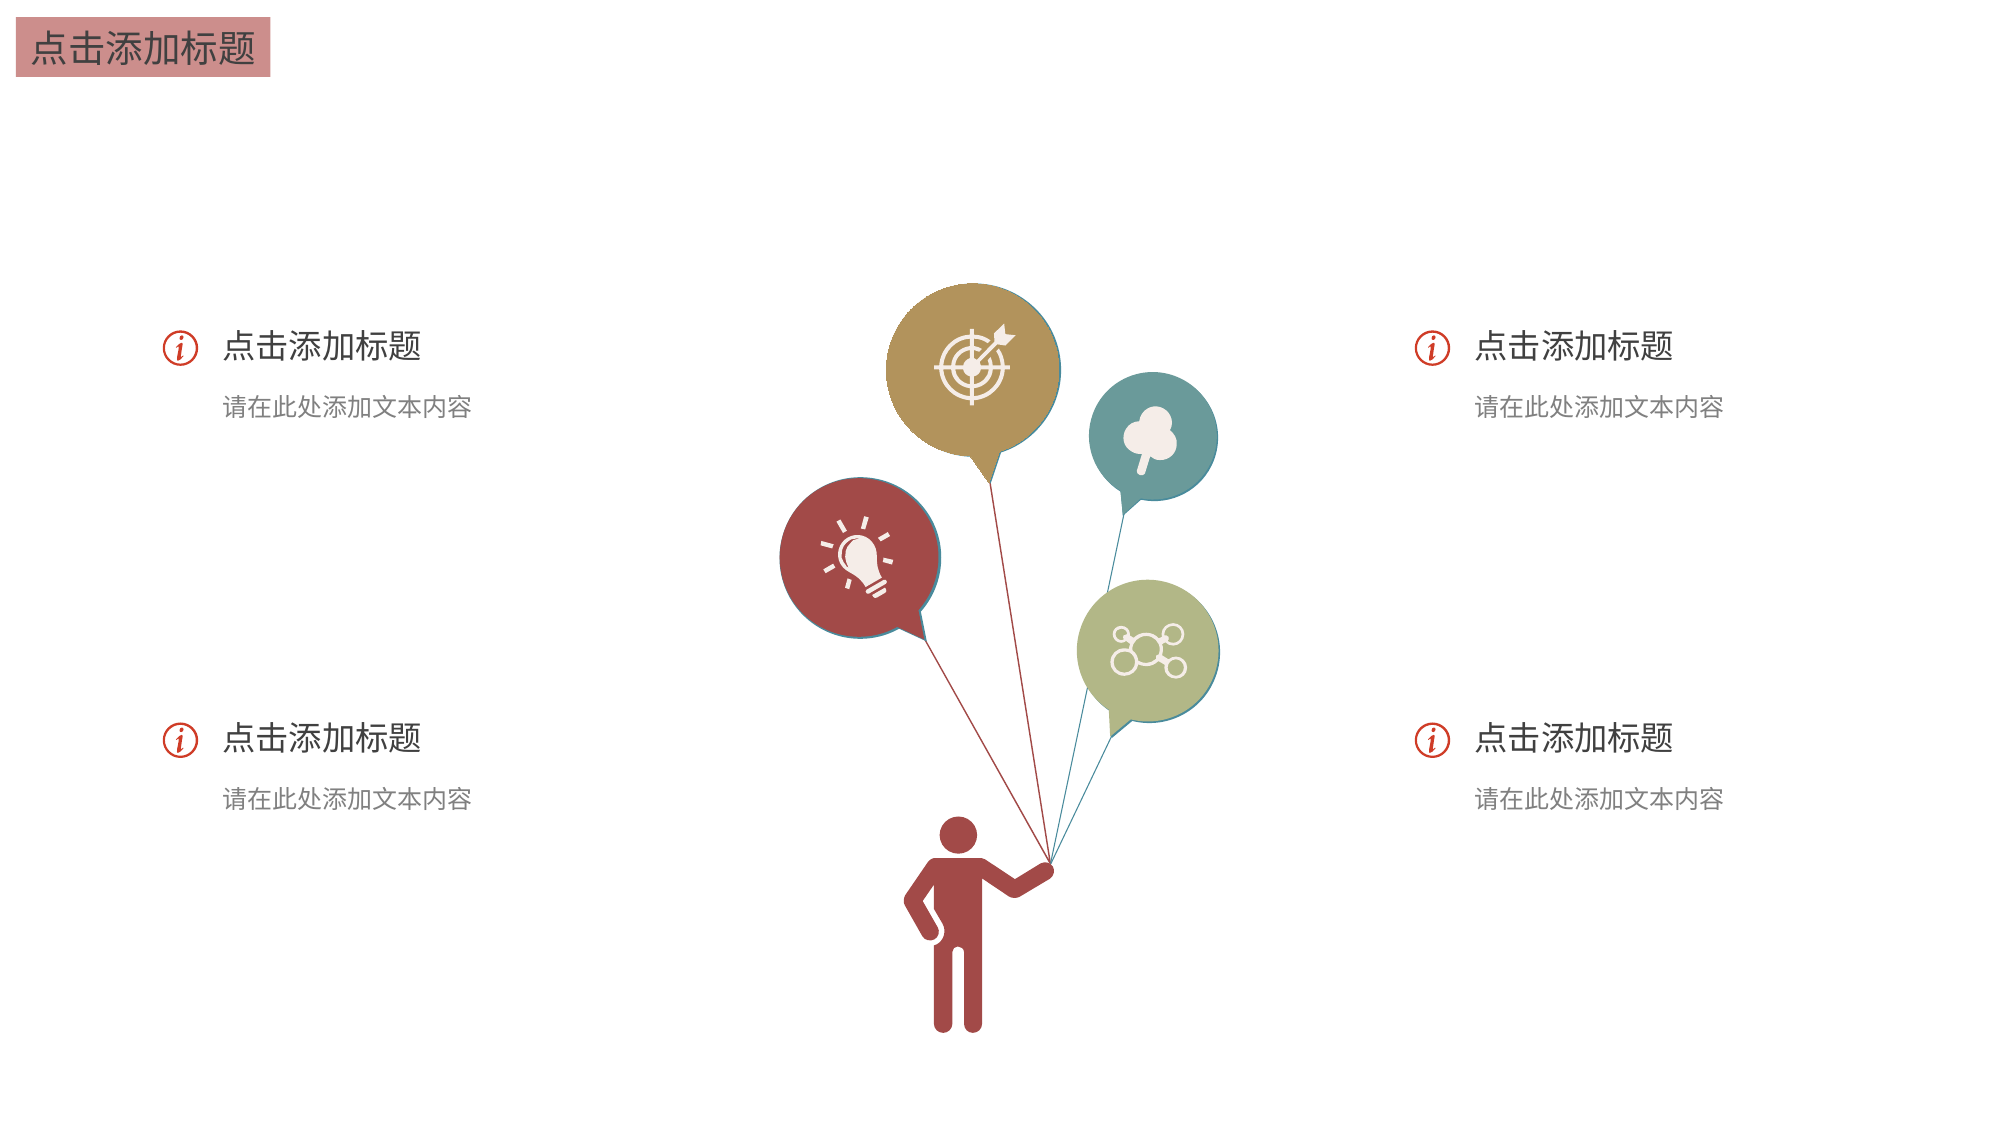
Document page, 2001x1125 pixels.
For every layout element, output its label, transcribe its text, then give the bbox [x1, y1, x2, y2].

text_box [768, 283, 1231, 1033]
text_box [1414, 709, 1969, 817]
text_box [162, 709, 717, 822]
text_box 点击添加标题 [15, 17, 271, 77]
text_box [1414, 317, 1969, 425]
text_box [162, 317, 717, 430]
